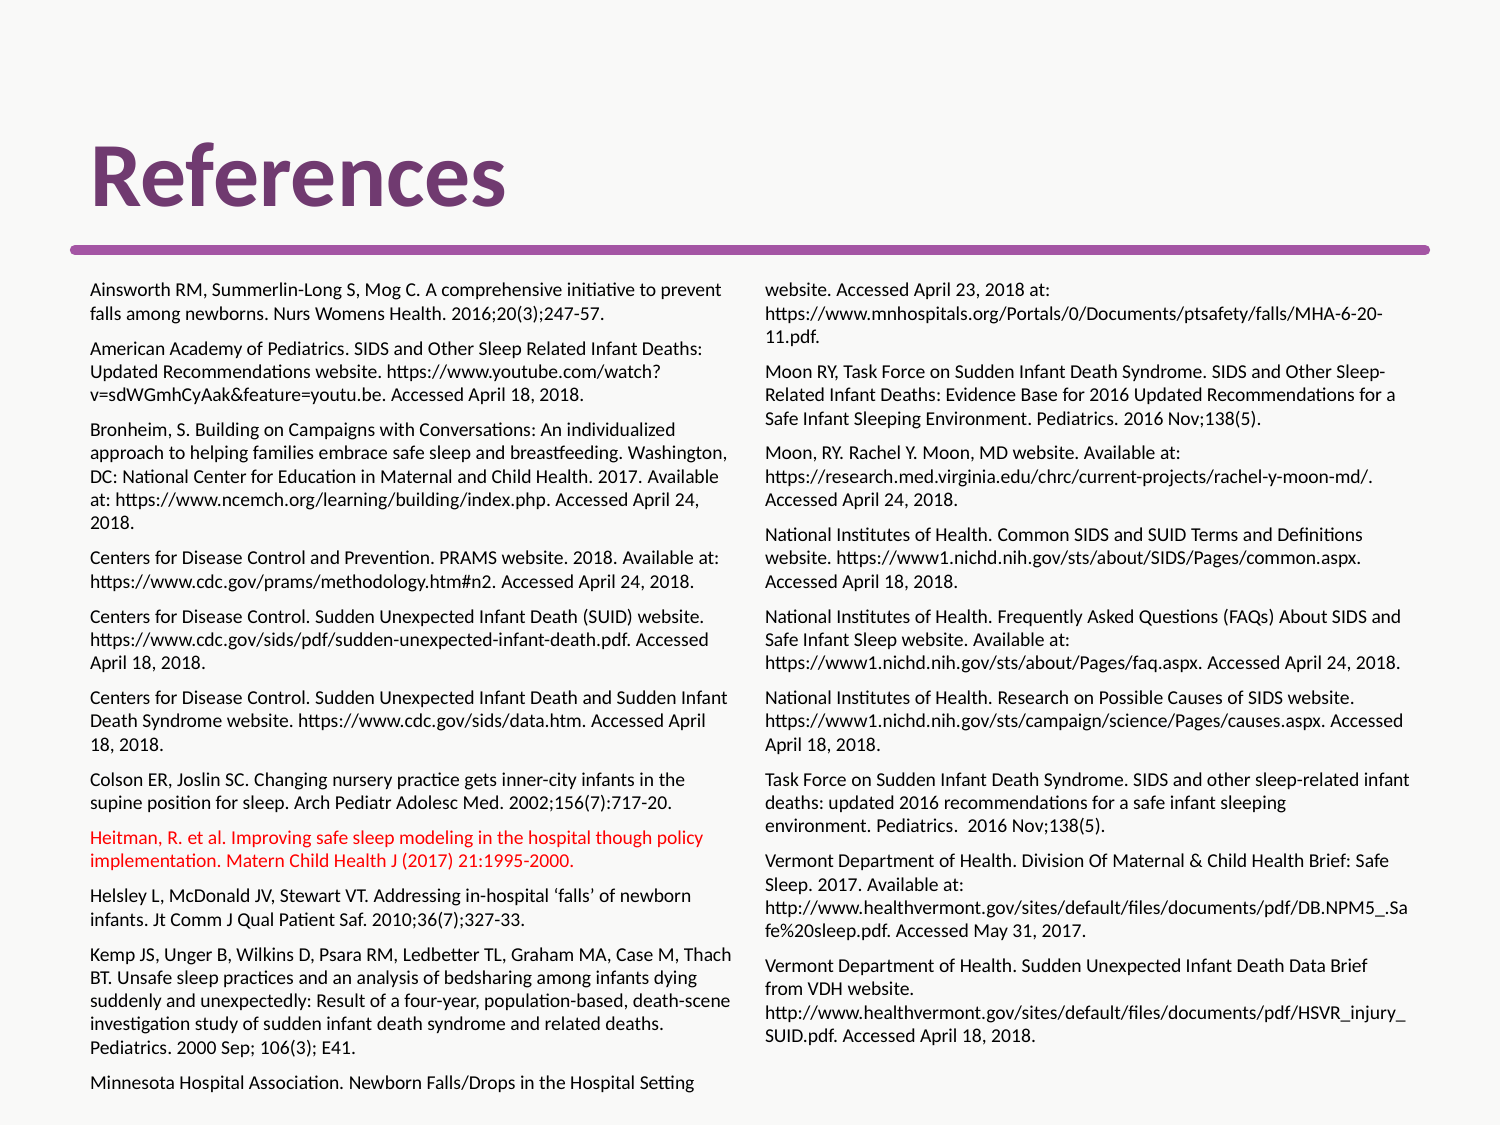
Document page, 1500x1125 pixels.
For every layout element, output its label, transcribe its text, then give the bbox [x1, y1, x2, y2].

title References [75, 45, 1425, 233]
list Ainsworth RM, Summerlin-Long S, Mog C. A comprehensive initiative to prevent falls among newborns. Nurs Womens Health. 2016;20(3);247-57. American Academy of Pediatrics. SIDS and Other Sleep Related Infant Deaths: Updated Recommendations website. https://www.youtube.com/watch?v=sdWGmhCyAak&feature=youtu.be. Accessed April 18, 2018. Bronheim, S. Building on Campaigns with Conversations: An individualized approach to helping families embrace safe sleep and breastfeeding. Washington, DC: National Center for Education in Maternal and Child Health. 2017. Available at: https://www.ncemch.org/learning/building/index.php. Accessed April 24, 2018. Centers for Disease Control and Prevention. PRAMS website. 2018. Available at: https://www.cdc.gov/prams/methodology.htm#n2. Accessed April 24, 2018. Centers for Disease Control. Sudden Unexpected Infant Death (SUID) website. https://www.cdc.gov/sids/pdf/sudden-unexpected-infant-death.pdf. Accessed April 18, 2018. Centers for Disease Control. Sudden Unexpected Infant Death and Sudden Infant Death Syndrome website. https://www.cdc.gov/sids/data.htm. Accessed April 18, 2018. Colson ER, Joslin SC. Changing nursery practice gets inner-city infants in the supine position for sleep. Arch Pediatr Adolesc Med. 2002;156(7):717-20. Heitman, R. et al. Improving safe sleep modeling in the hospital though policy implementation. Matern Child Health J (2017) 21:1995-2000. Helsley L, McDonald JV, Stewart VT. Addressing in-hospital ‘falls’ of newborn infants. Jt Comm J Qual Patient Saf. 2010;36(7);327-33. Kemp JS, Unger B, Wilkins D, Psara RM, Ledbetter TL, Graham MA, Case M, Thach BT. Unsafe sleep practices and an analysis of bedsharing among infants dying suddenly and unexpectedly: Result of a four-year, population-based, death-scene investigation study of sudden infant death syndrome and related deaths. Pediatrics. 2000 Sep; 106(3); E41. Minnesota Hospital Association. Newborn Falls/Drops in the Hospital Setting website. Accessed April 23, 2018 at: https://www.mnhospitals.org/Portals/0/Documents/ptsafety/falls/MHA-6-20-11.pdf. Moon RY, Task Force on Sudden Infant Death Syndrome. SIDS and Other Sleep-Related Infant Deaths: Evidence Base for 2016 Updated Recommendations for a Safe Infant Sleeping Environment. Pediatrics. 2016 Nov;138(5). Moon, RY. Rachel Y. Moon, MD website. Available at: https://research.med.virginia.edu/chrc/current-projects/rachel-y-moon-md/. Accessed April 24, 2018. National Institutes of Health. Common SIDS and SUID Terms and Definitions website. https://www1.nichd.nih.gov/sts/about/SIDS/Pages/common.aspx. Accessed April 18, 2018. National Institutes of Health. Frequently Asked Questions (FAQs) About SIDS and Safe Infant Sleep website. Available at: https://www1.nichd.nih.gov/sts/about/Pages/faq.aspx. Accessed April 24, 2018. National Institutes of Health. Research on Possible Causes of SIDS website. https://www1.nichd.nih.gov/sts/campaign/science/Pages/causes.aspx. Accessed April 18, 2018. Task Force on Sudden Infant Death Syndrome. SIDS and other sleep-related infant deaths: updated 2016 recommendations for a safe infant sleeping environment. Pediatrics. 2016 Nov;138(5). Vermont Department of Health. Division Of Maternal & Child Health Brief: Safe Sleep. 2017. Available at: http://www.healthvermont.gov/sites/default/files/documents/pdf/DB.NPM5_.Safe%20sleep.pdf. Accessed May 31, 2017. Vermont Department of Health. Sudden Unexpected Infant Death Data Brief from VDH website. http://www.healthvermont.gov/sites/default/files/documents/pdf/HSVR_injury_SUID.pdf. Accessed April 18, 2018. [75, 270, 1425, 1110]
